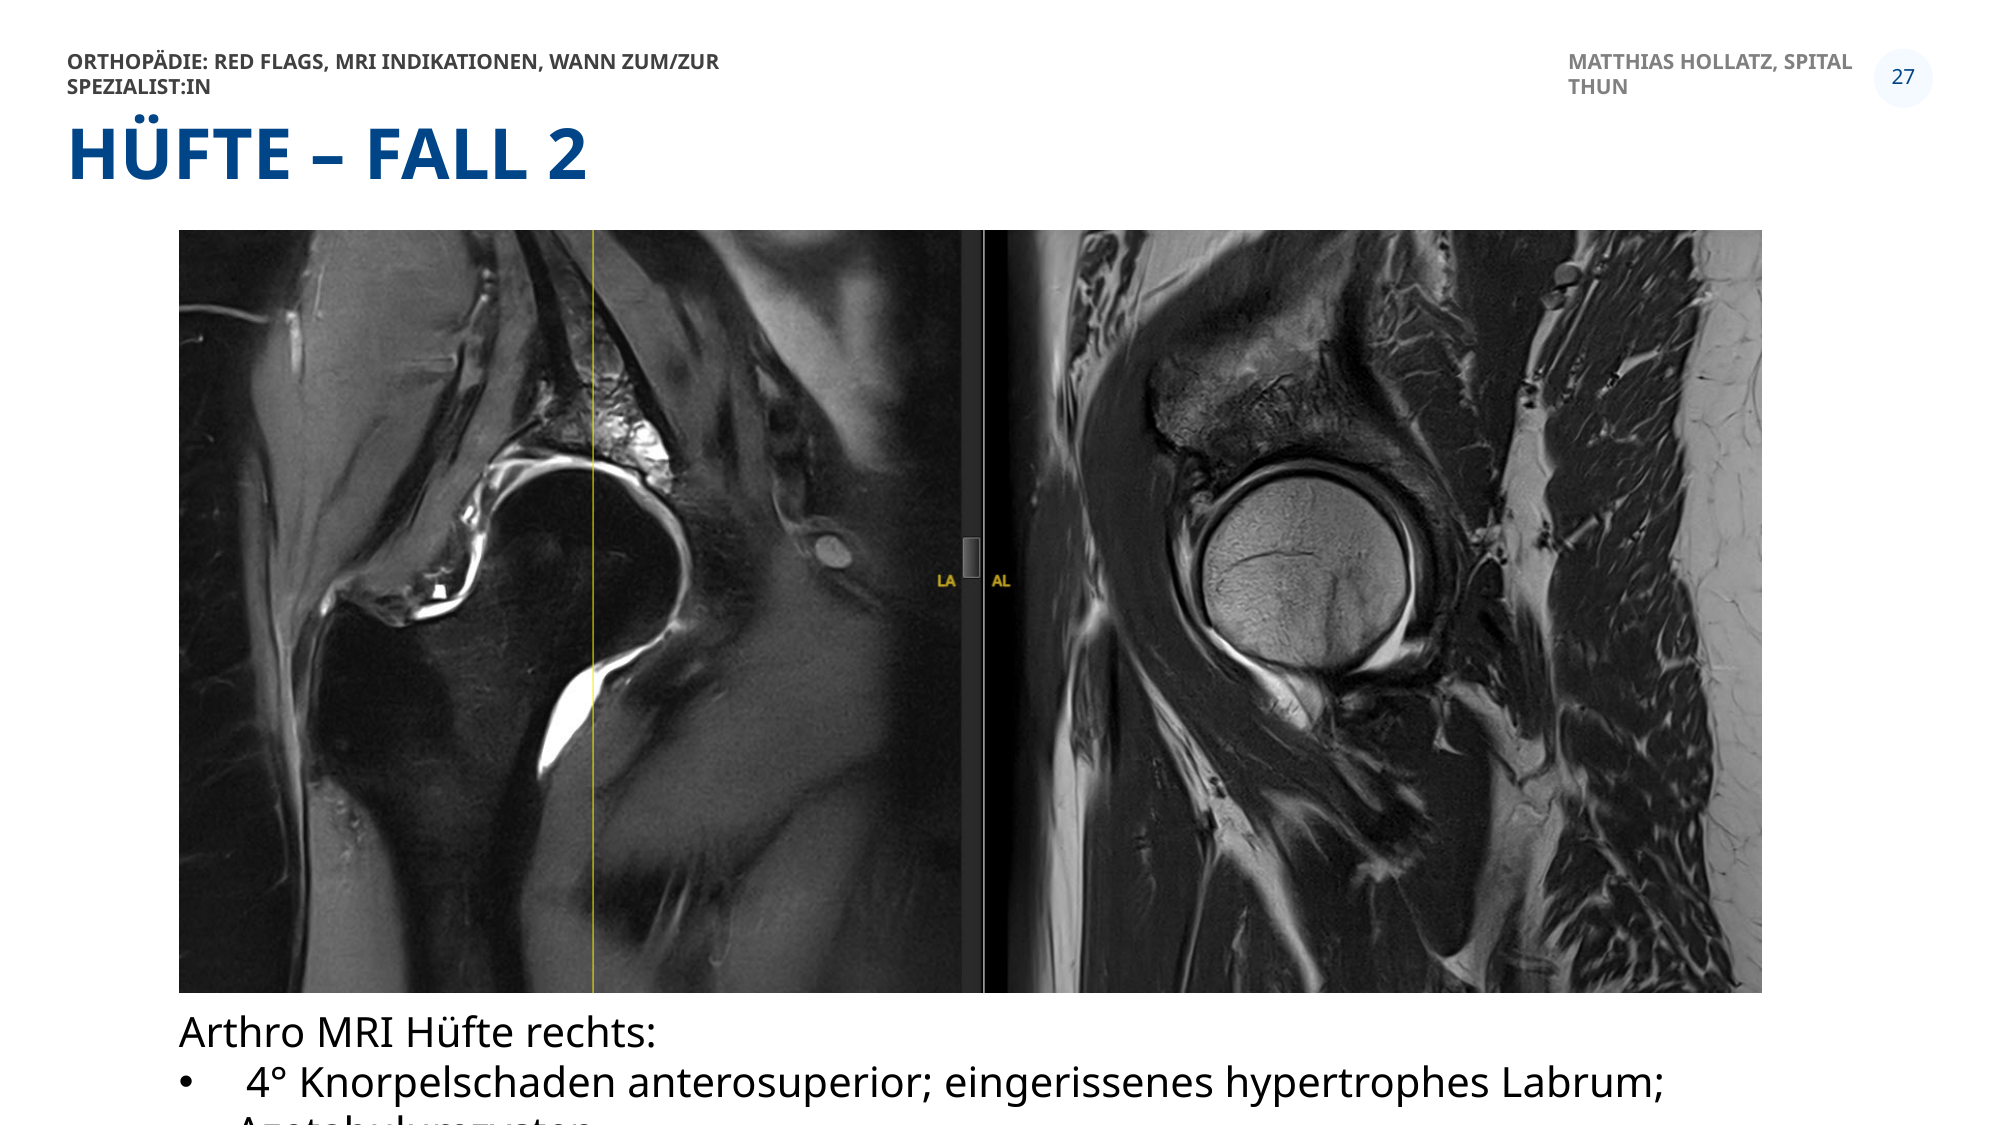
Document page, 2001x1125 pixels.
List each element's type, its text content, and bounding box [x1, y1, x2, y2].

text_box Matthias Hollatz, Spital Thun [1568, 48, 1874, 81]
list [179, 230, 1762, 993]
title Hüfte – Fall 2 [66, 119, 1933, 196]
text_box Arthro MRI Hüfte rechts: 4° Knorpelschaden anterosuperior; eingerissenes hypertrophes Labrum; Azetabulumzysten [179, 1005, 1844, 1125]
slide_number 27 [1874, 48, 1933, 108]
footer Orthopädie: Red Flags, MRI Indikationen, Wann zum/zur Spezialist:in [66, 48, 794, 81]
